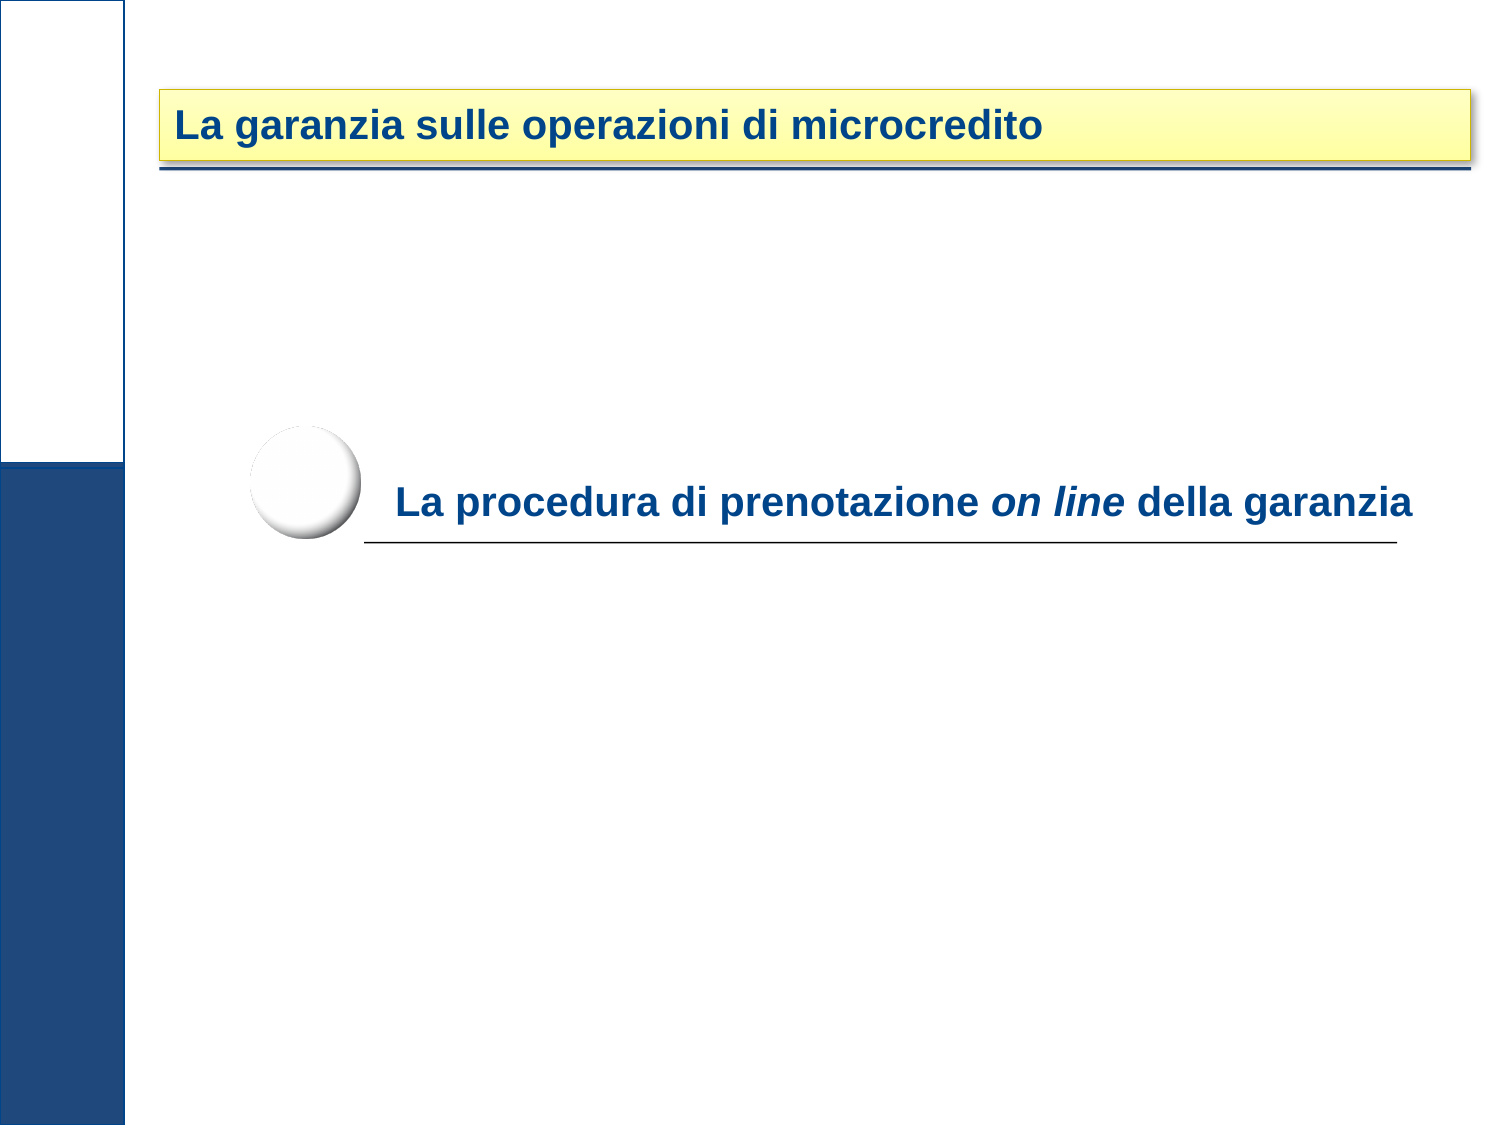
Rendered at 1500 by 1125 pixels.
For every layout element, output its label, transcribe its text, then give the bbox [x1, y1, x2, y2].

text_box La procedura di prenotazione on line della garanzia [395, 474, 1447, 525]
picture [250, 425, 361, 540]
text_box La garanzia sulle operazioni di microcredito [159, 89, 1471, 161]
